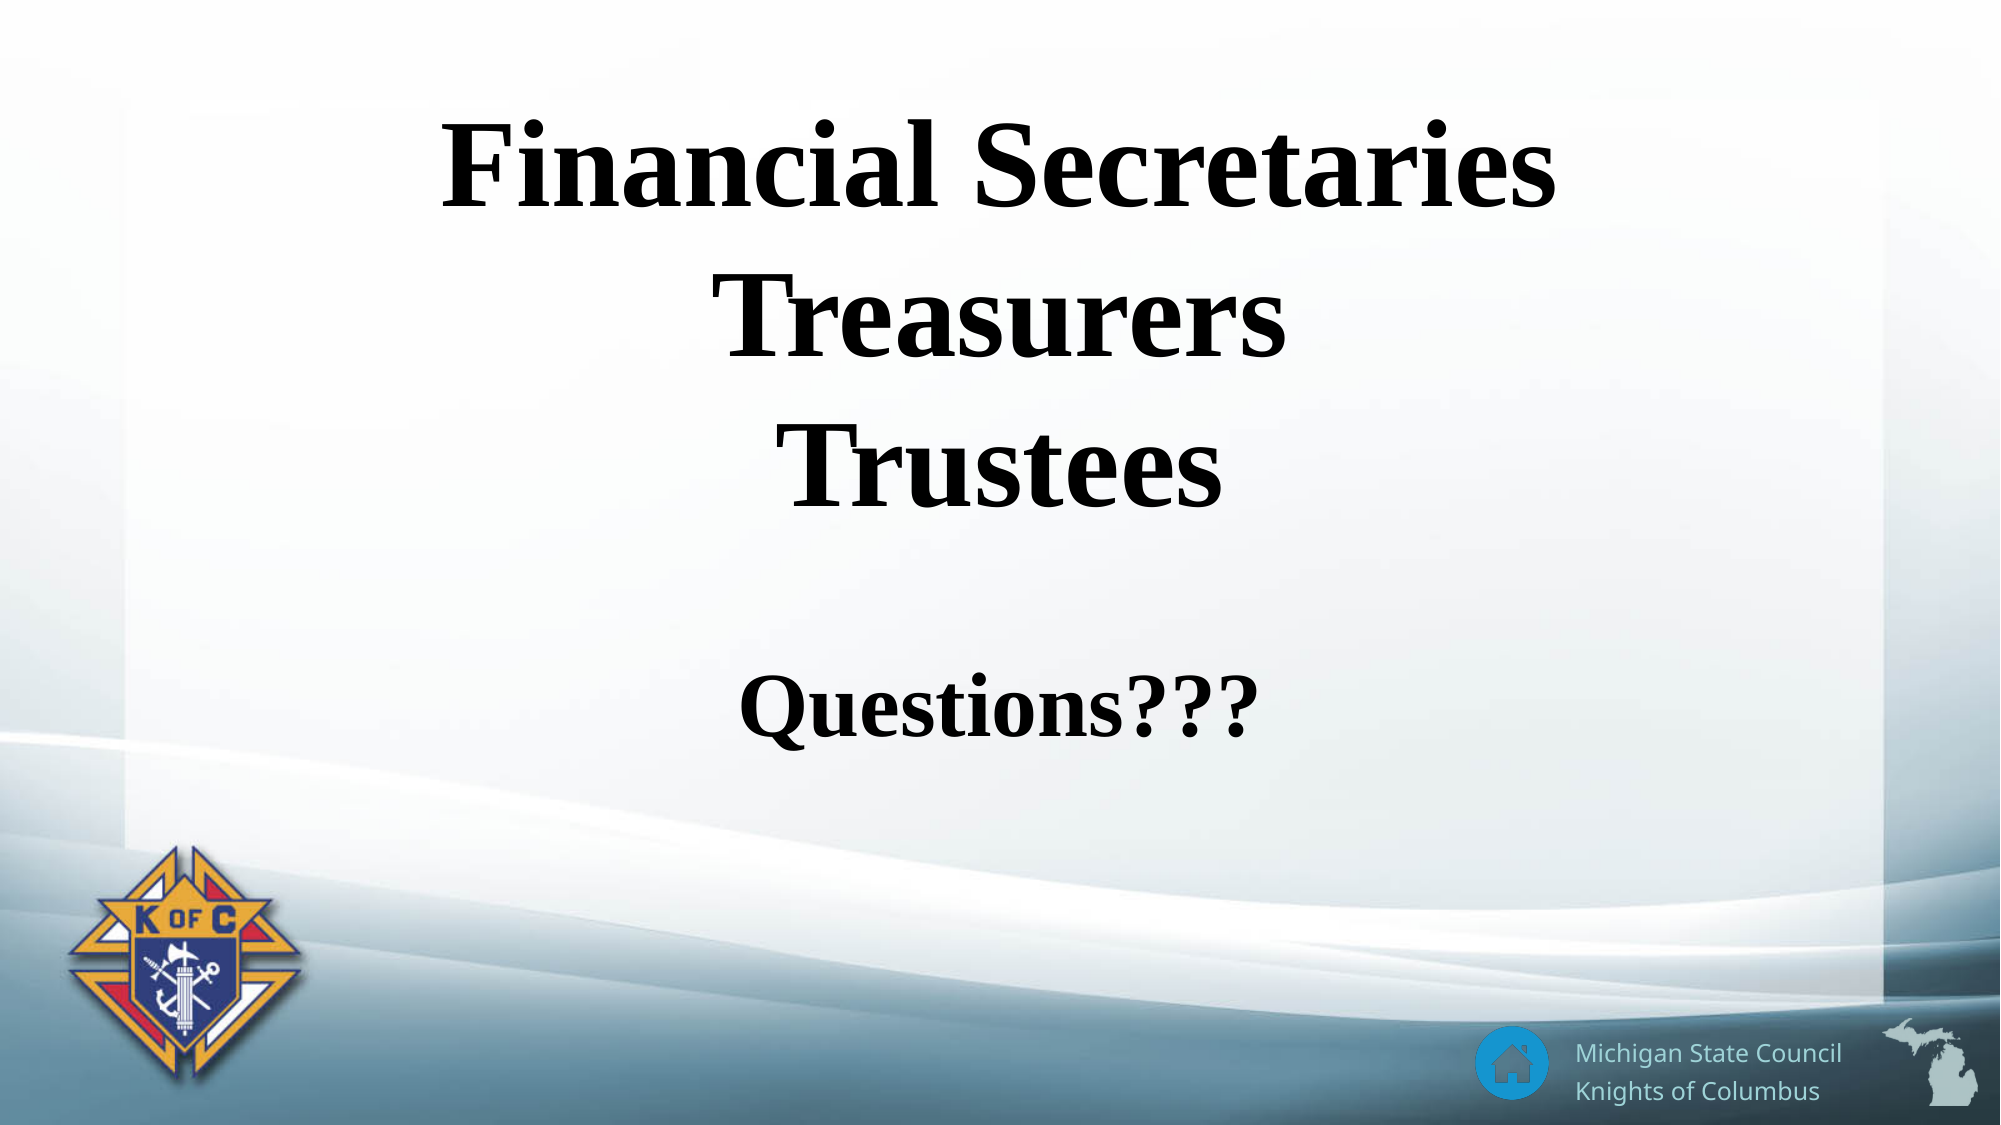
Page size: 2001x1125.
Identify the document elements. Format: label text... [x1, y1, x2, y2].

picture [0, 0, 2000, 1125]
subtitle Questions??? [299, 637, 1701, 926]
title Financial Secretaries Treasurers Trustees [149, 49, 1851, 563]
